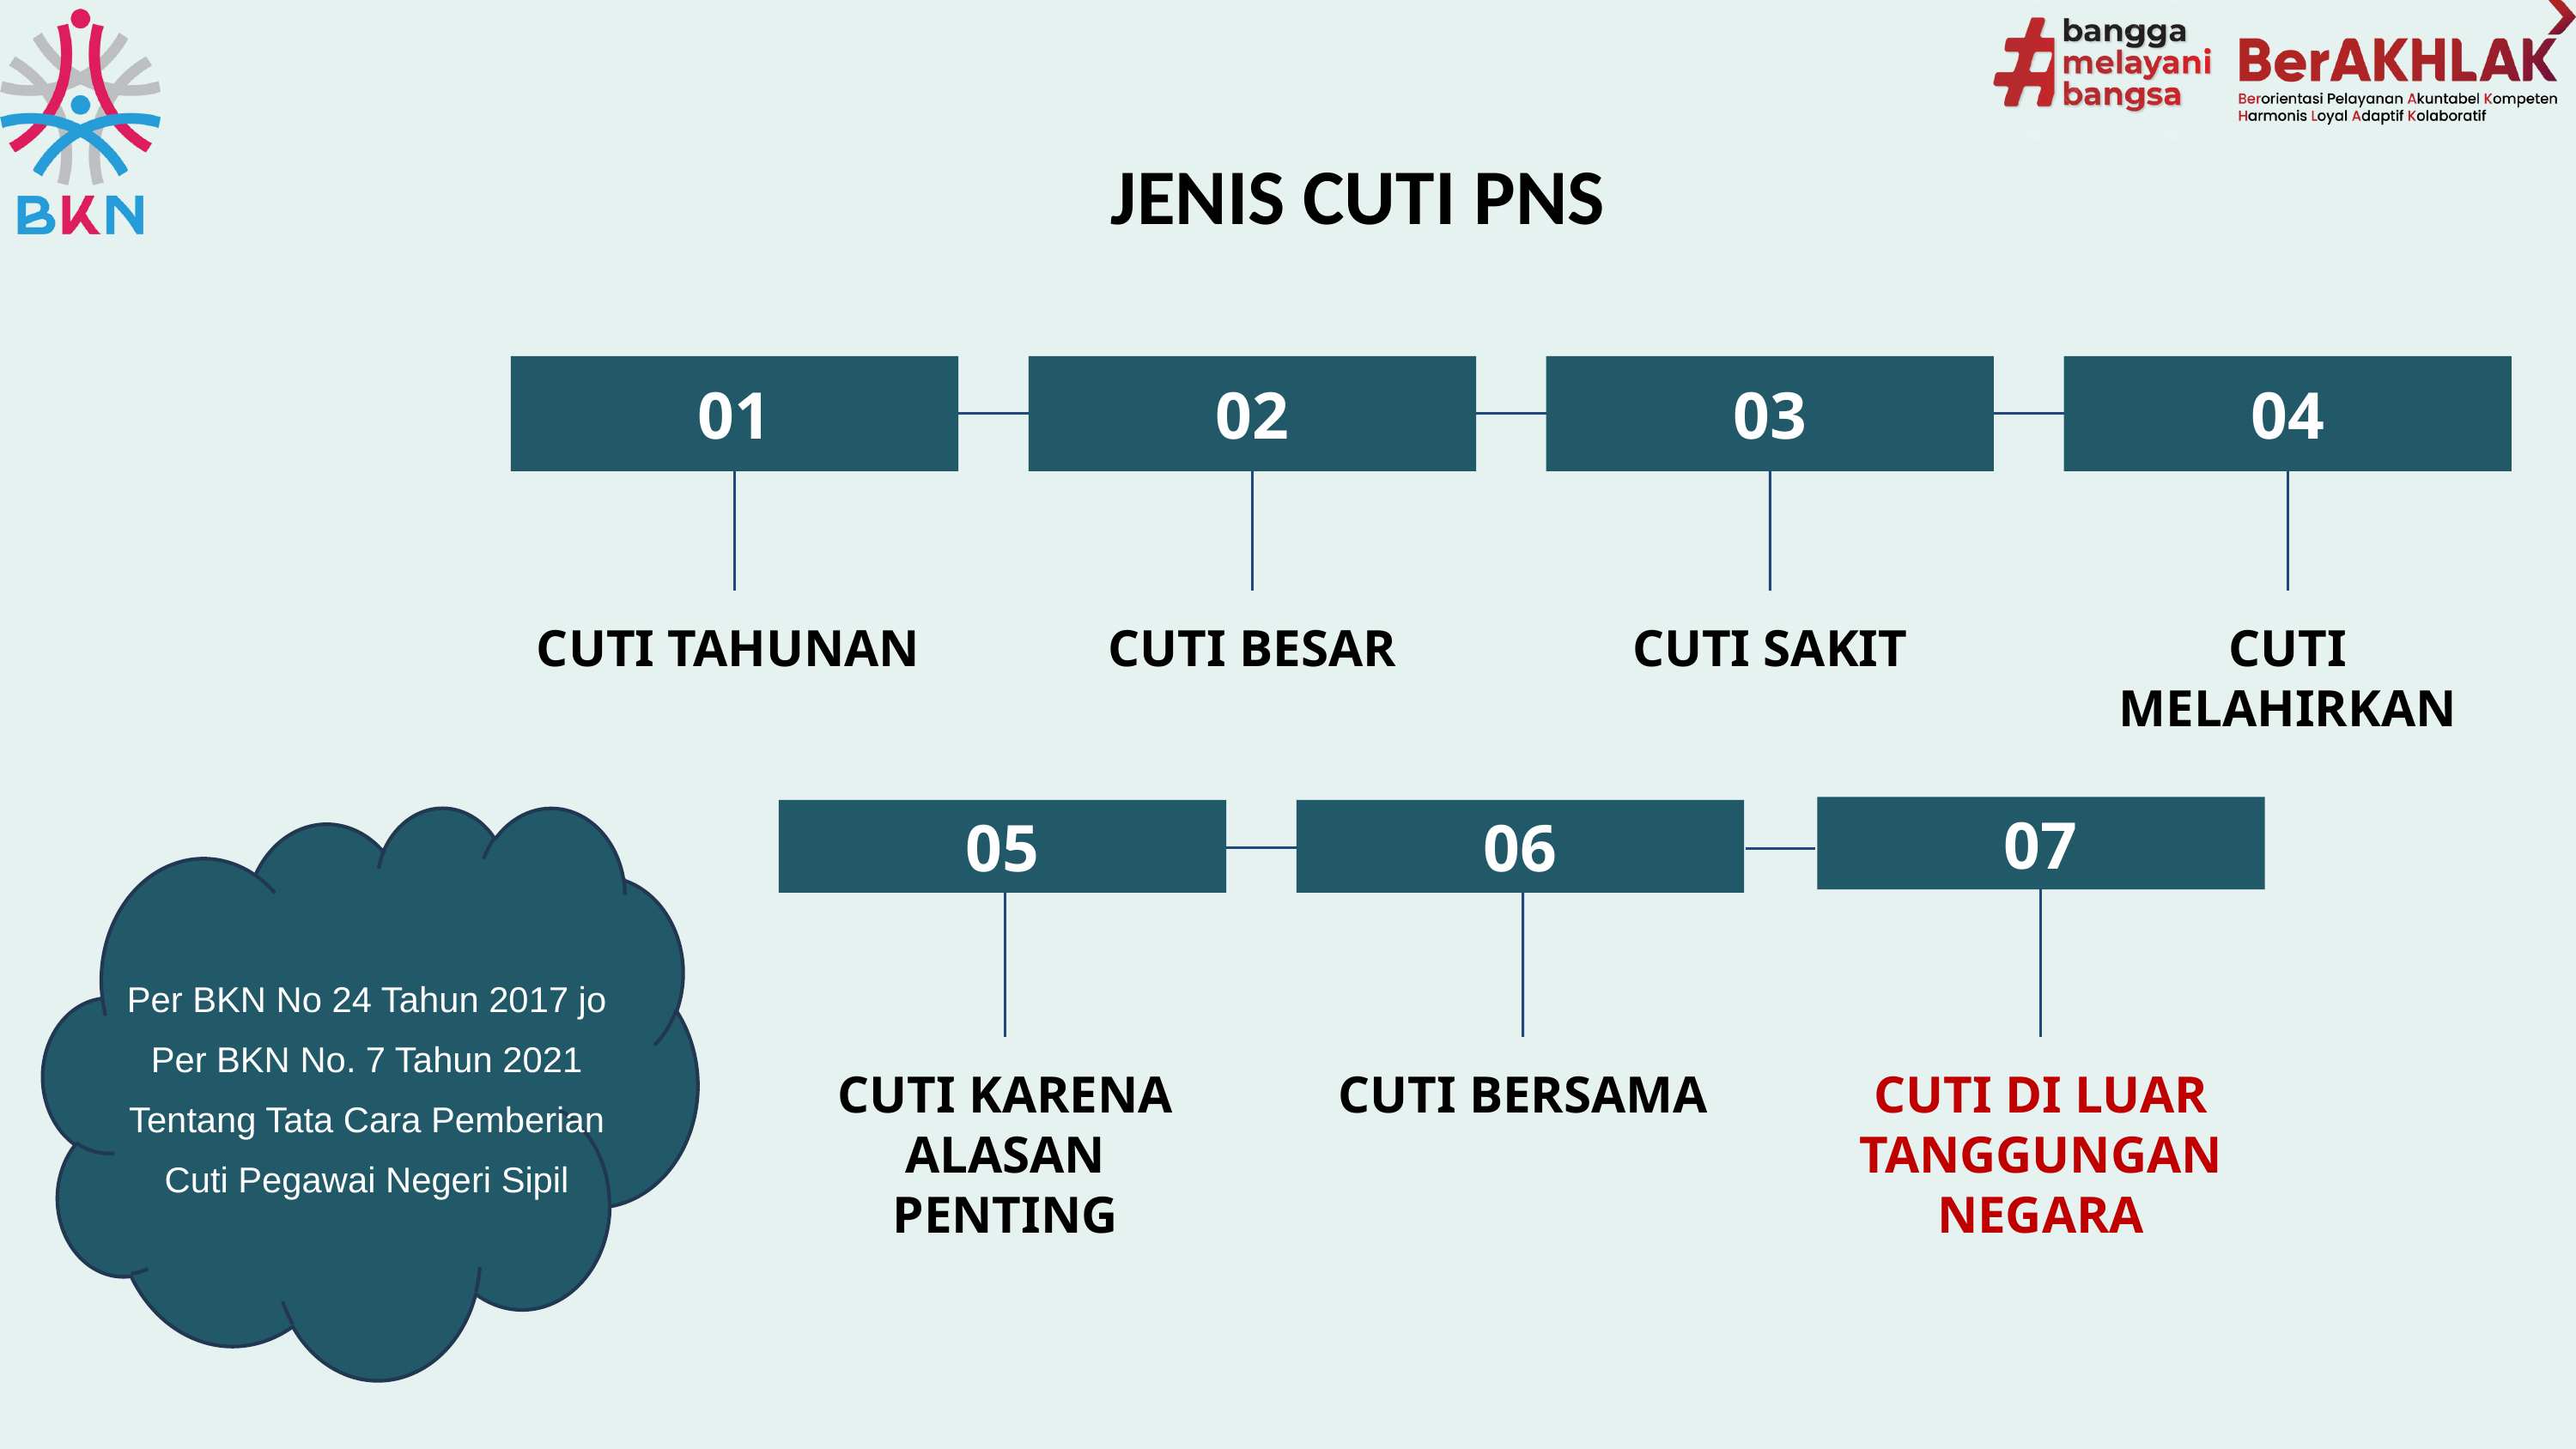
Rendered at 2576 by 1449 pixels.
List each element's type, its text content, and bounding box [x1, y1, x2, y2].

text_box 06 [1296, 799, 1745, 864]
text_box CUTI BERSAMA [1298, 1042, 1747, 1241]
text_box 02 [1028, 355, 1477, 471]
text_box 01 [510, 355, 959, 471]
text_box CUTI KARENA ALASAN PENTING [781, 1036, 1230, 1241]
text_box CUTI MELAHIRKAN [2063, 591, 2512, 795]
text_box CUTI DI LUAR TANGGUNGAN NEGARA [1816, 1036, 2265, 1241]
text_box [1965, 0, 2239, 119]
text_box 03 [1546, 355, 1994, 471]
text_box [2239, 0, 2576, 129]
text_box CUTI SAKIT [1546, 591, 1994, 795]
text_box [42, 806, 698, 1379]
text_box [0, 9, 161, 234]
text_box 05 [778, 799, 1227, 893]
text_box CUTI BESAR [1028, 591, 1477, 795]
text_box 07 [1817, 797, 2265, 890]
text_box CUTI TAHUNAN [510, 591, 959, 795]
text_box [1005, 865, 2041, 1035]
text_box 04 [2063, 355, 2512, 471]
text_box JENIS CUTI PNS [272, 119, 2444, 278]
